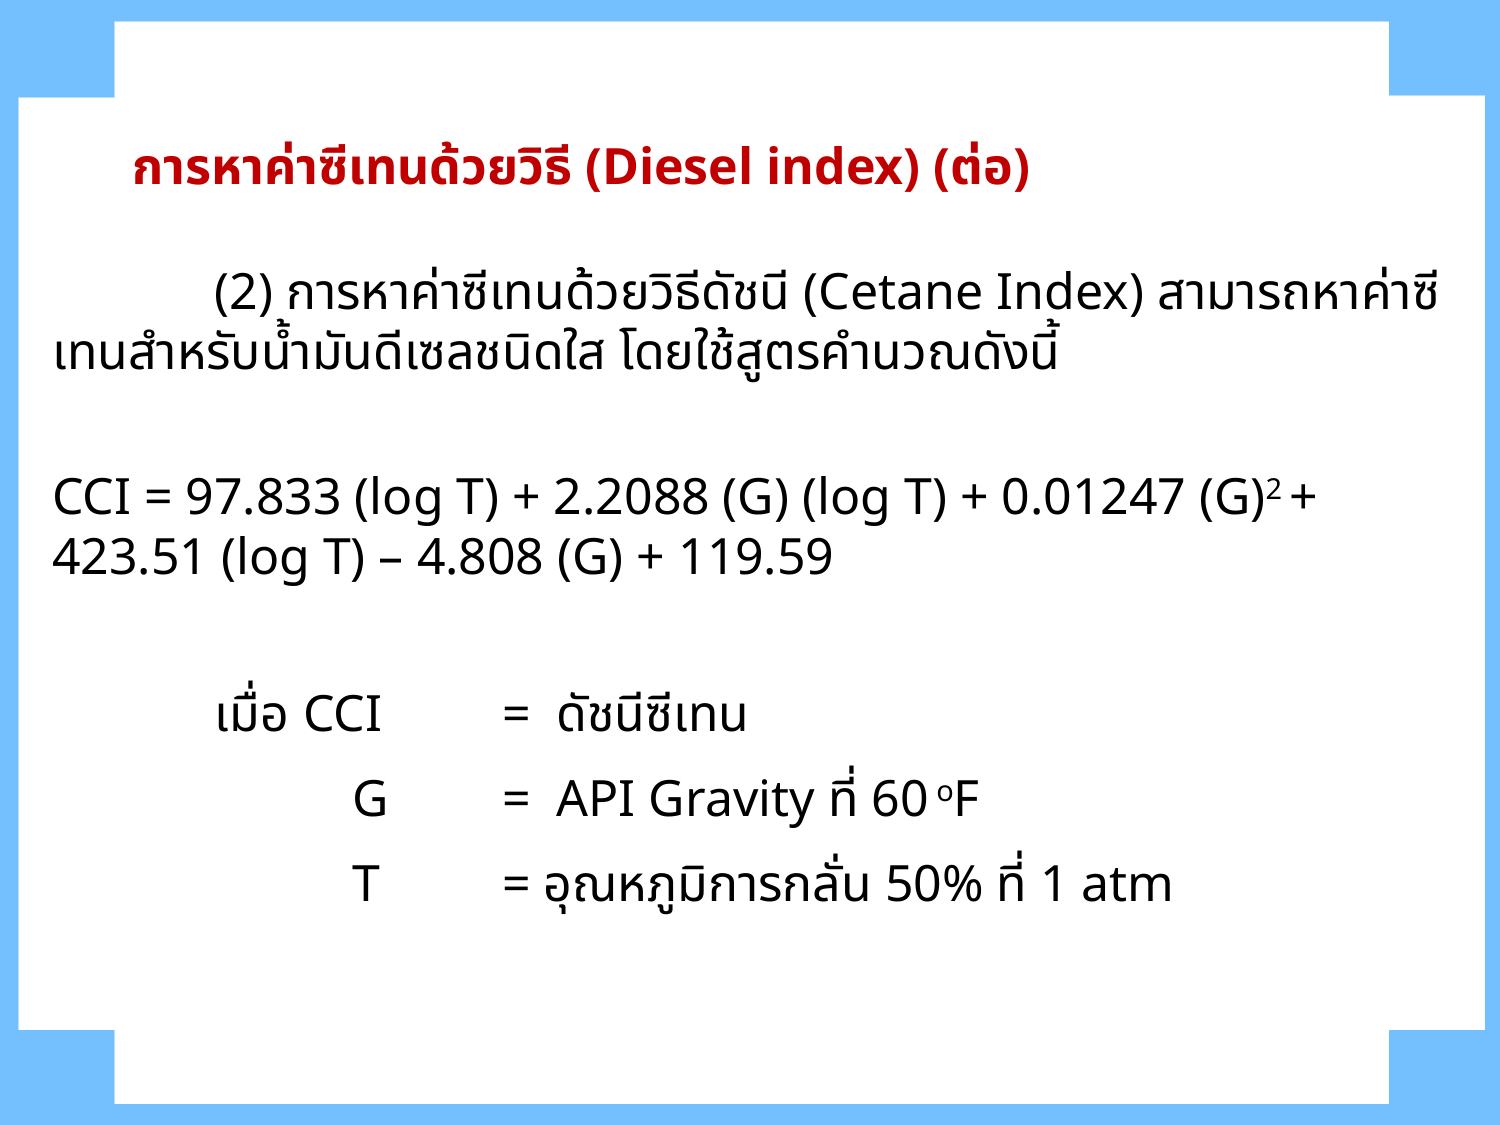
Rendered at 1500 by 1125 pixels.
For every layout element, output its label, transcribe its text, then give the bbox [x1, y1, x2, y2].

picture [0, 0, 1500, 1125]
text_box (2) การหาค่าซีเทนด้วยวิธีดัชนี (Cetane Index) สามารถหาค่าซีเทนสำหรับน้ำมันดีเซลชนิดใส โดยใช้สูตรคำนวณดังนี้ CCI = 97.833 (log T) + 2.2088 (G) (log T) + 0.01247 (G)2 + 423.51 (log T) – 4.808 (G) + 119.59 เมื่อ CCI = ดัชนีซีเทน G = API Gravity ที่ 60 oF T = อุณหภูมิการกลั่น 50% ที่ 1 atm [37, 251, 1463, 920]
text_box การหาค่าซีเทนด้วยวิธี (Diesel index) (ต่อ) [117, 127, 1046, 203]
